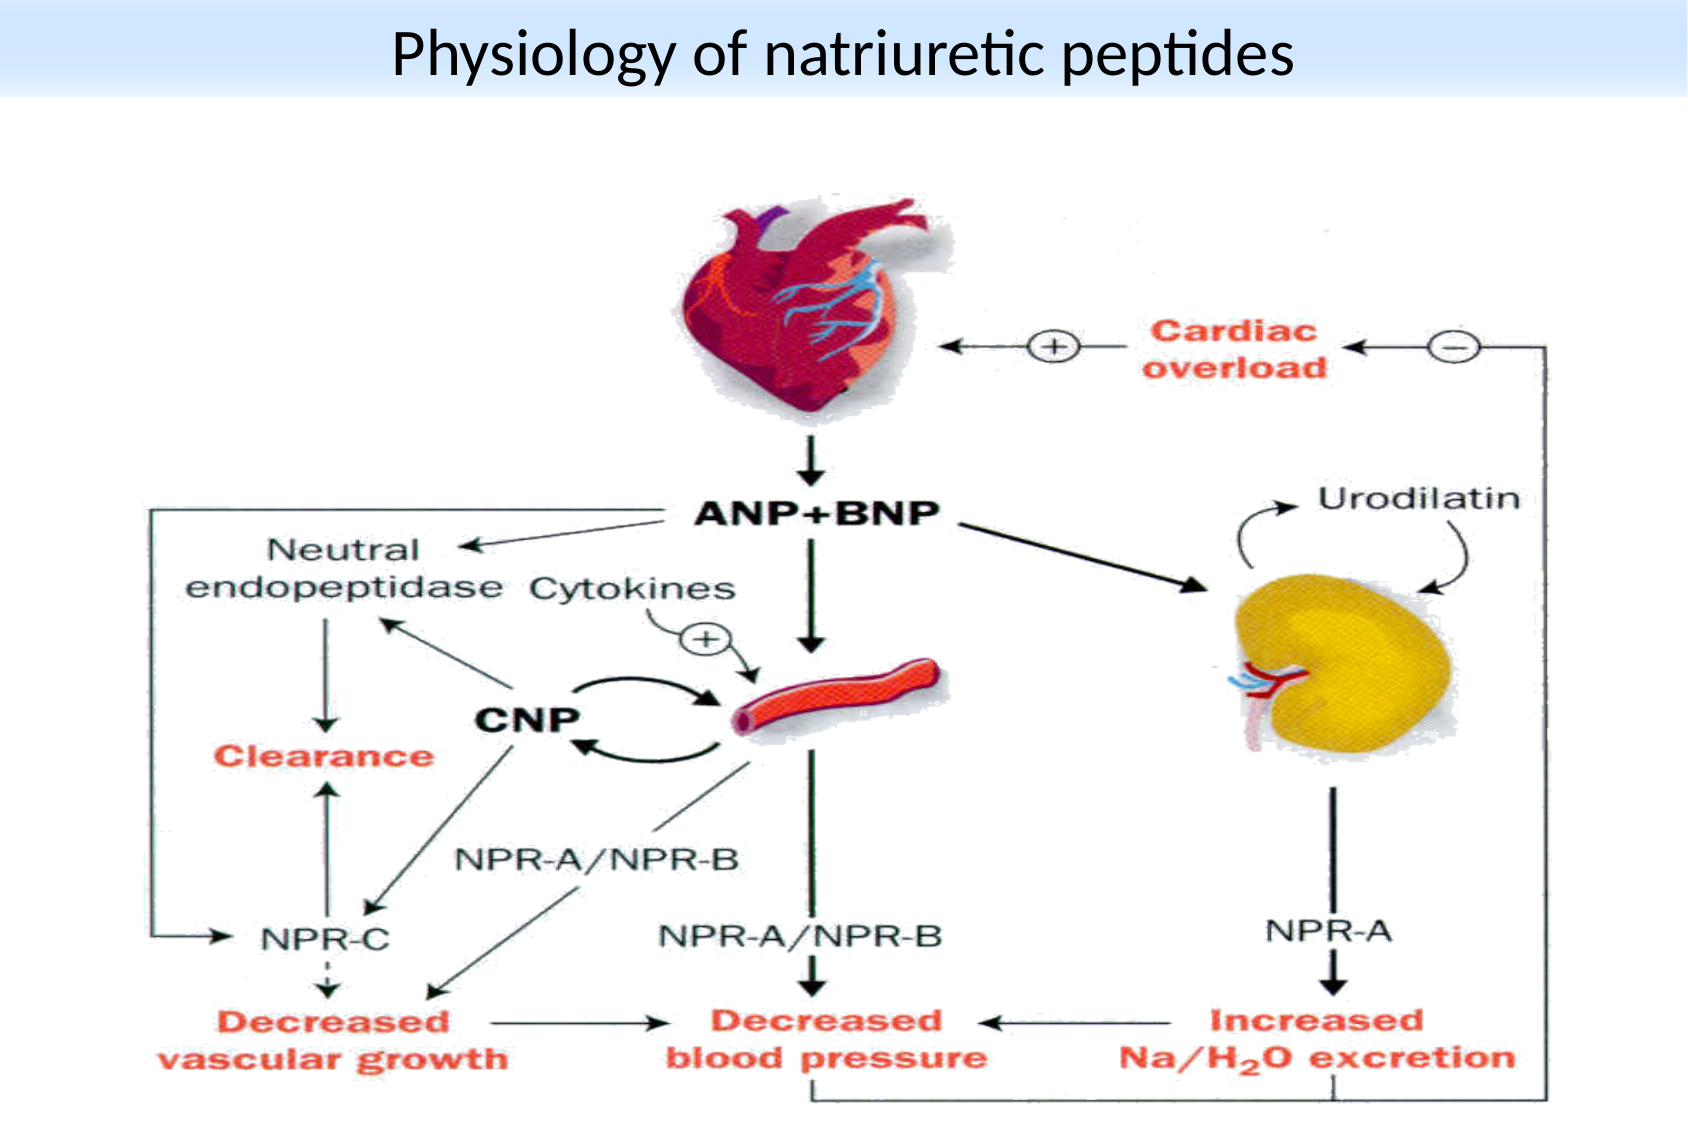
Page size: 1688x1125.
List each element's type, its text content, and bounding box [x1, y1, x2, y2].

picture [141, 193, 1557, 1107]
title Physiology of natriuretic peptides [0, 0, 1688, 98]
